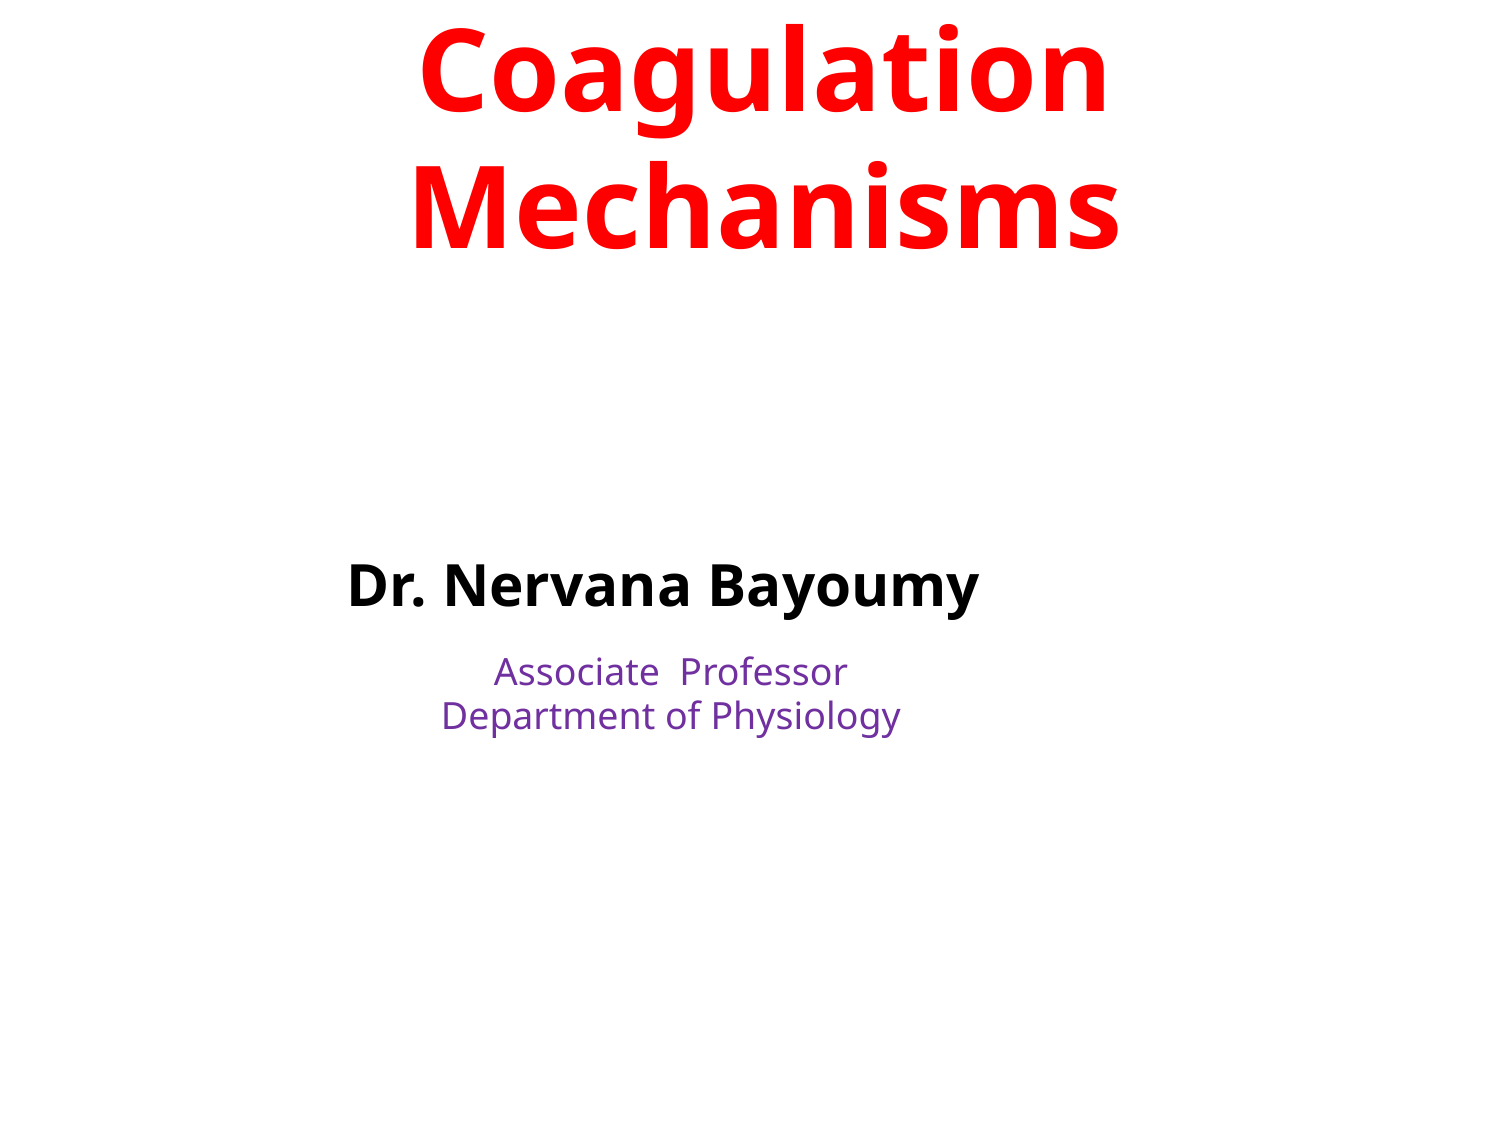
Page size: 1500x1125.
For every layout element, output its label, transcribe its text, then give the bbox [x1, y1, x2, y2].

subtitle Dr. Nervana Bayoumy Associate Professor Department of Physiology [64, 314, 1278, 1065]
title Coagulation Mechanisms [35, 79, 1495, 327]
